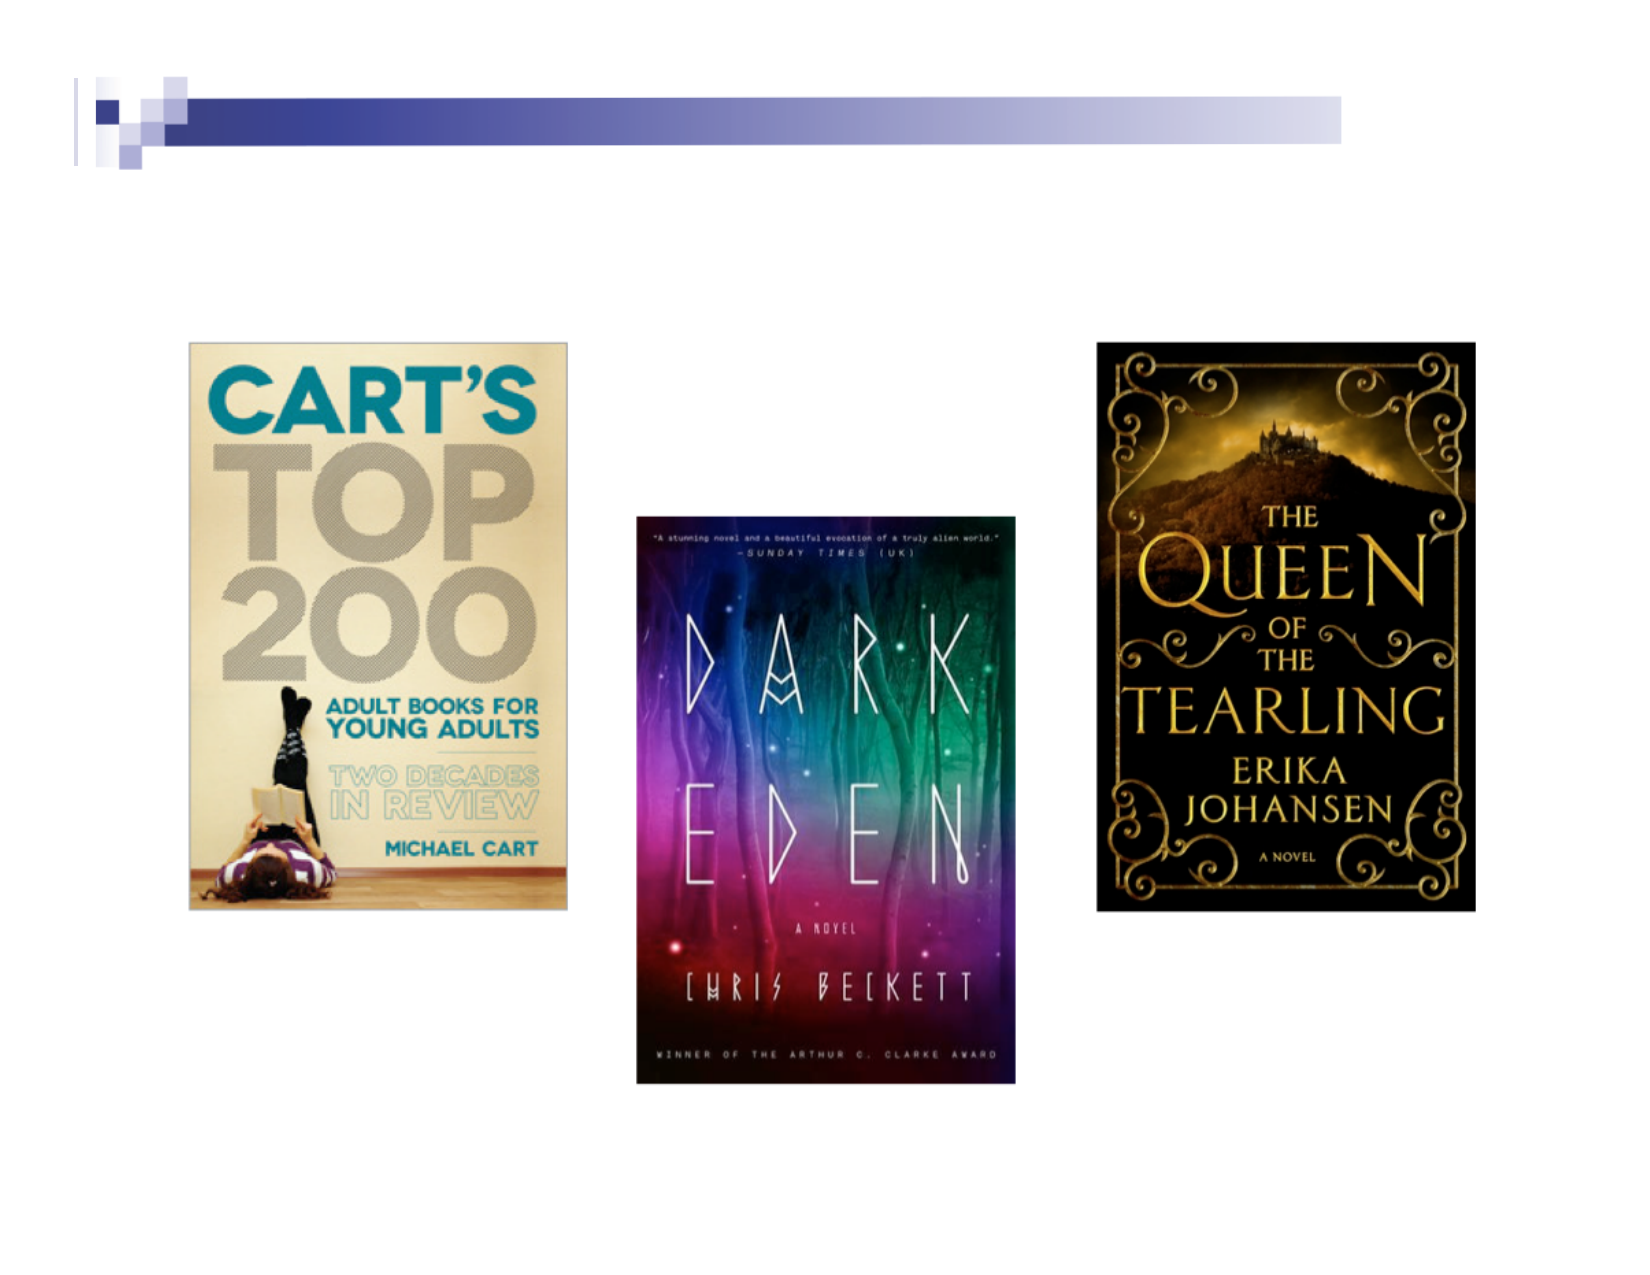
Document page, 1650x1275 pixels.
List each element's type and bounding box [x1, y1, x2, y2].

picture [112, 262, 1554, 1188]
text_box [95, 76, 1342, 171]
